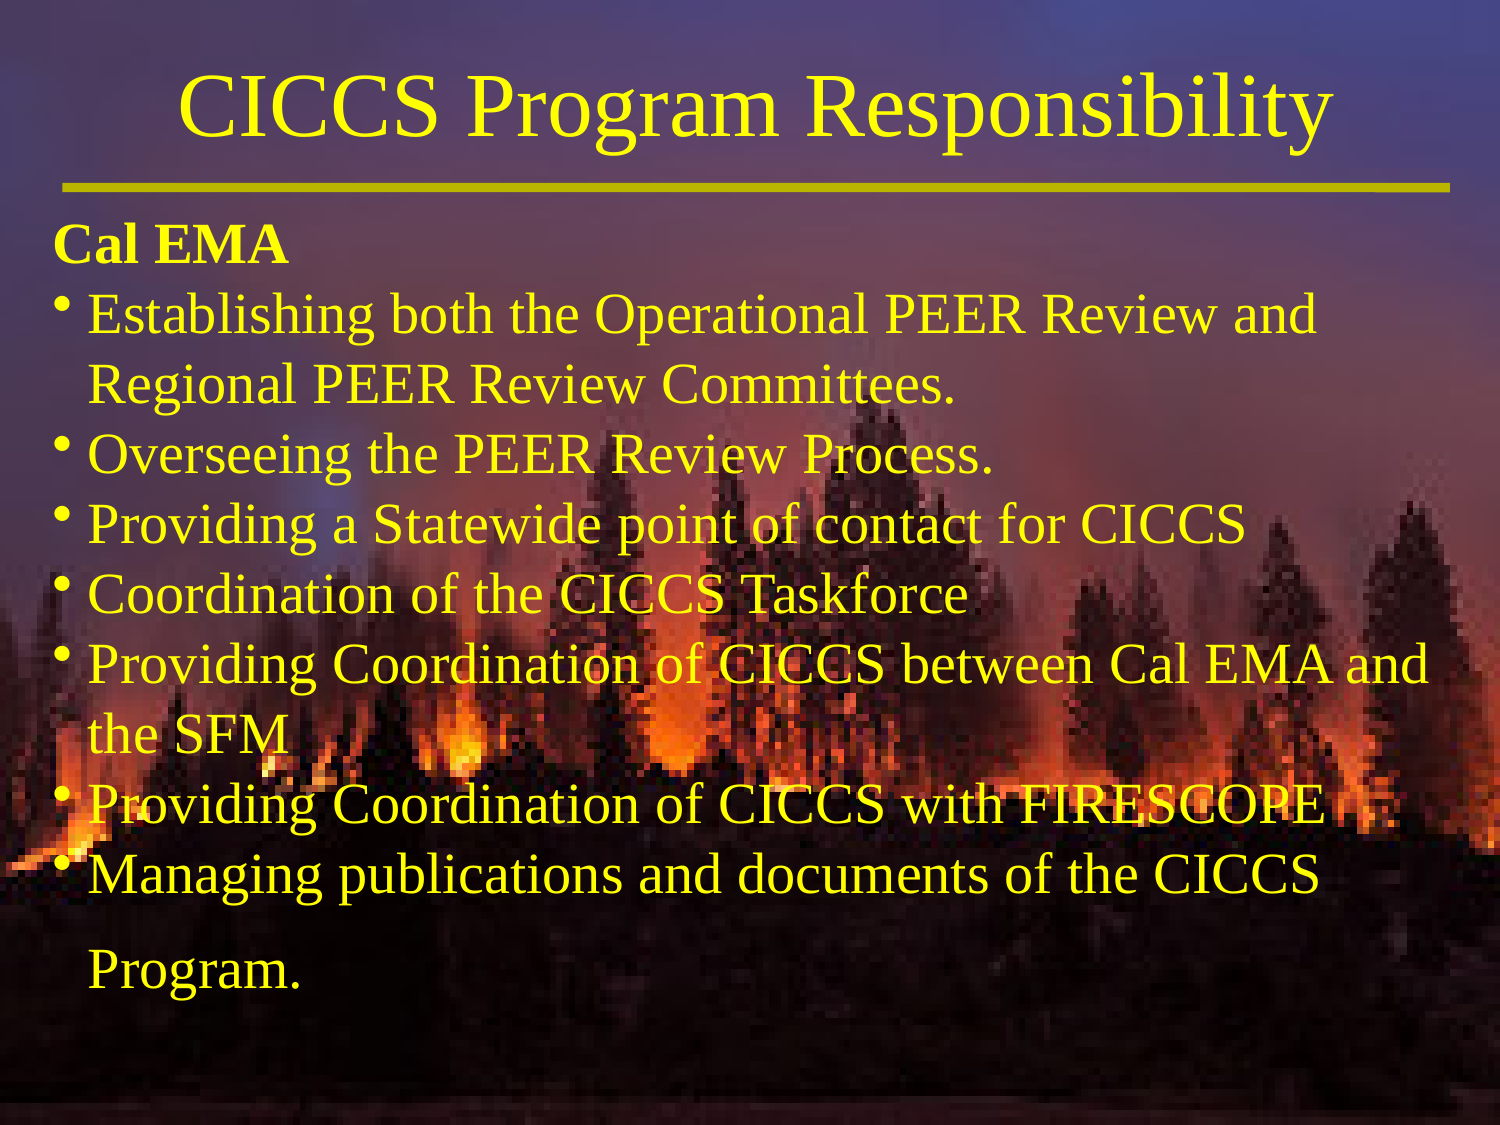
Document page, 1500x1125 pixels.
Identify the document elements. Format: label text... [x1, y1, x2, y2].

text_box Cal EMA Establishing both the Operational PEER Review and Regional PEER Review Committees. Overseeing the PEER Review Process. Providing a Statewide point of contact for CICCS Coordination of the CICCS Taskforce Providing Coordination of CICCS between Cal EMA and the SFM Providing Coordination of CICCS with FIRESCOPE Managing publications and documents of the CICCS Program. [37, 198, 1463, 1013]
title CICCS Program Responsibility [119, 6, 1395, 194]
picture [0, 0, 1500, 1125]
